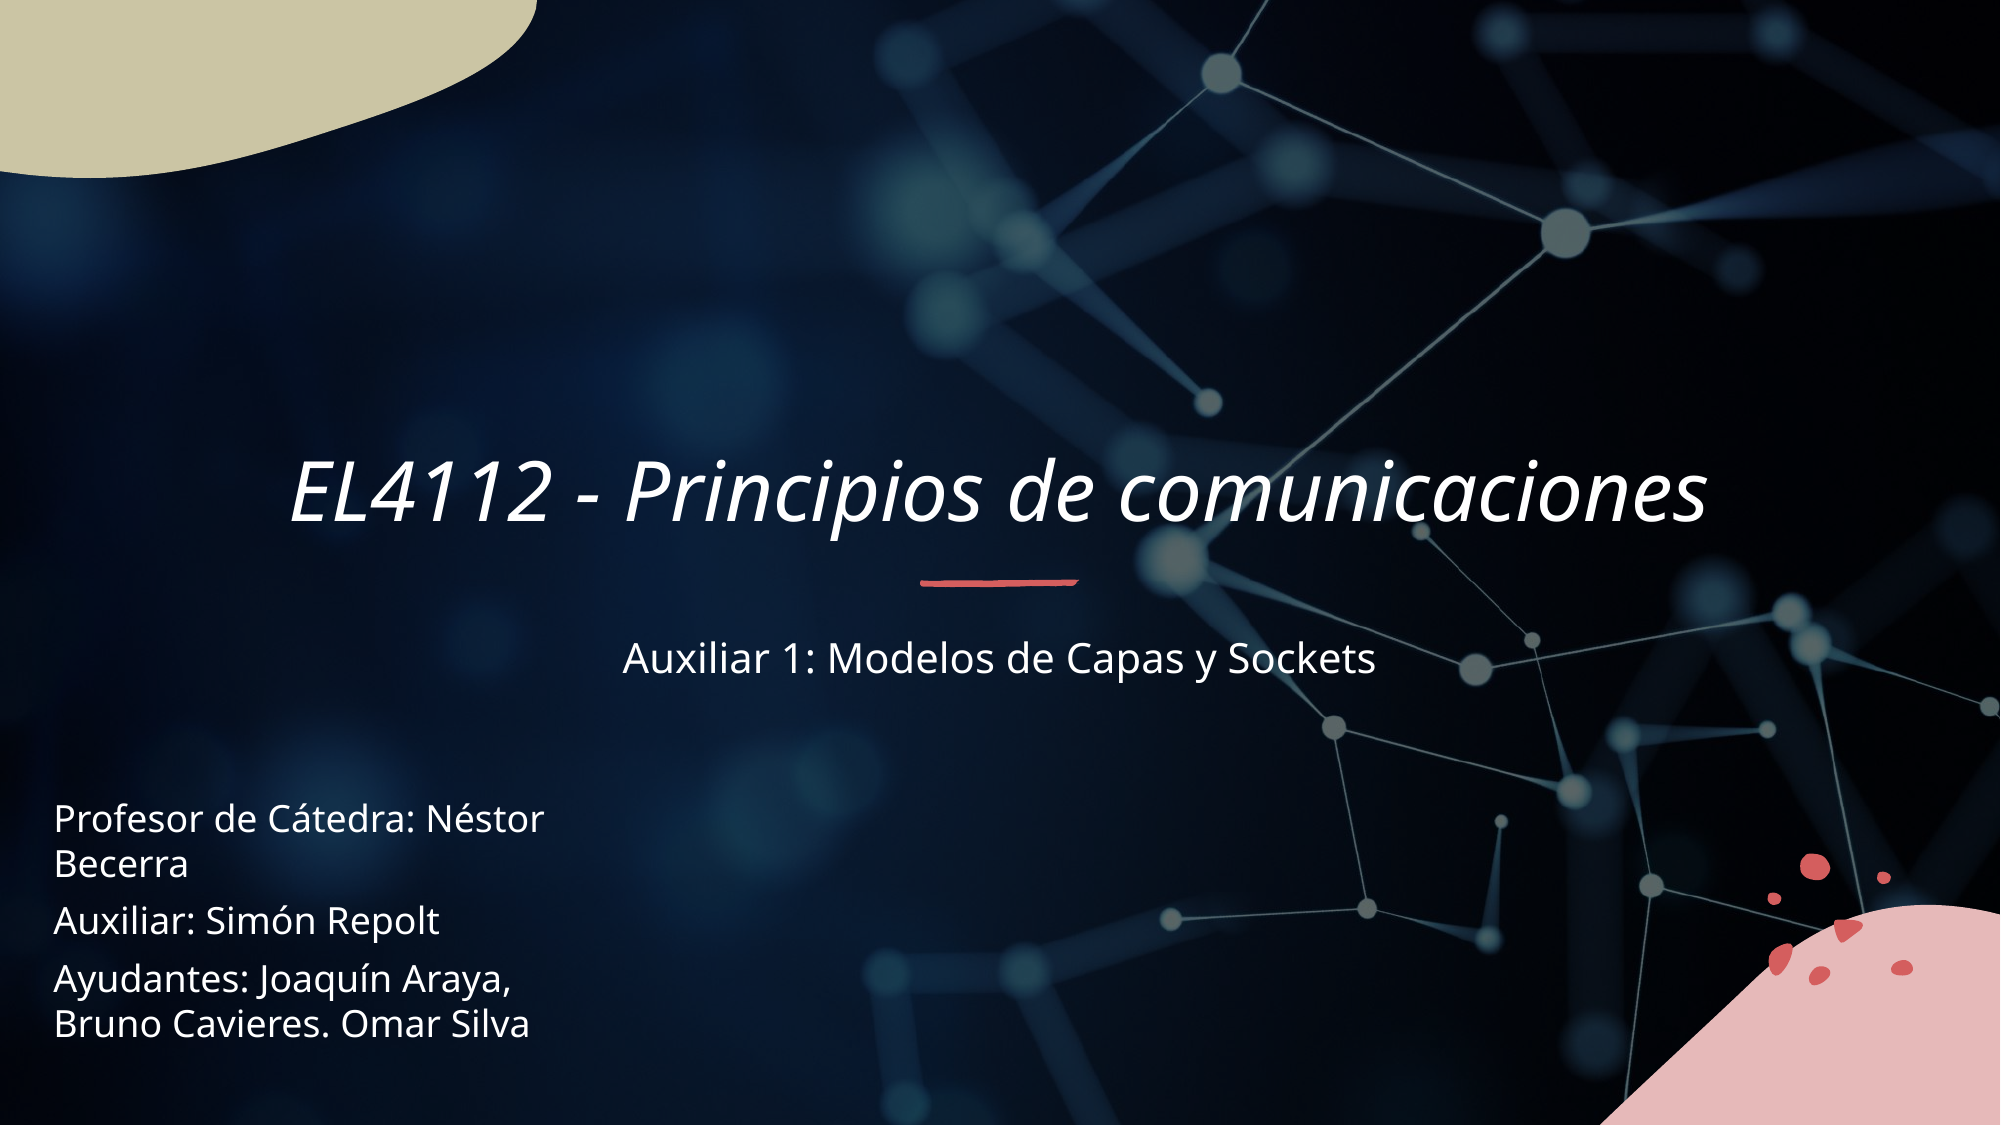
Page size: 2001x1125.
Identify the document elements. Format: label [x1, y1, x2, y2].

text_box [1767, 853, 1914, 986]
picture [0, 0, 2000, 1125]
text_box [919, 579, 1080, 588]
